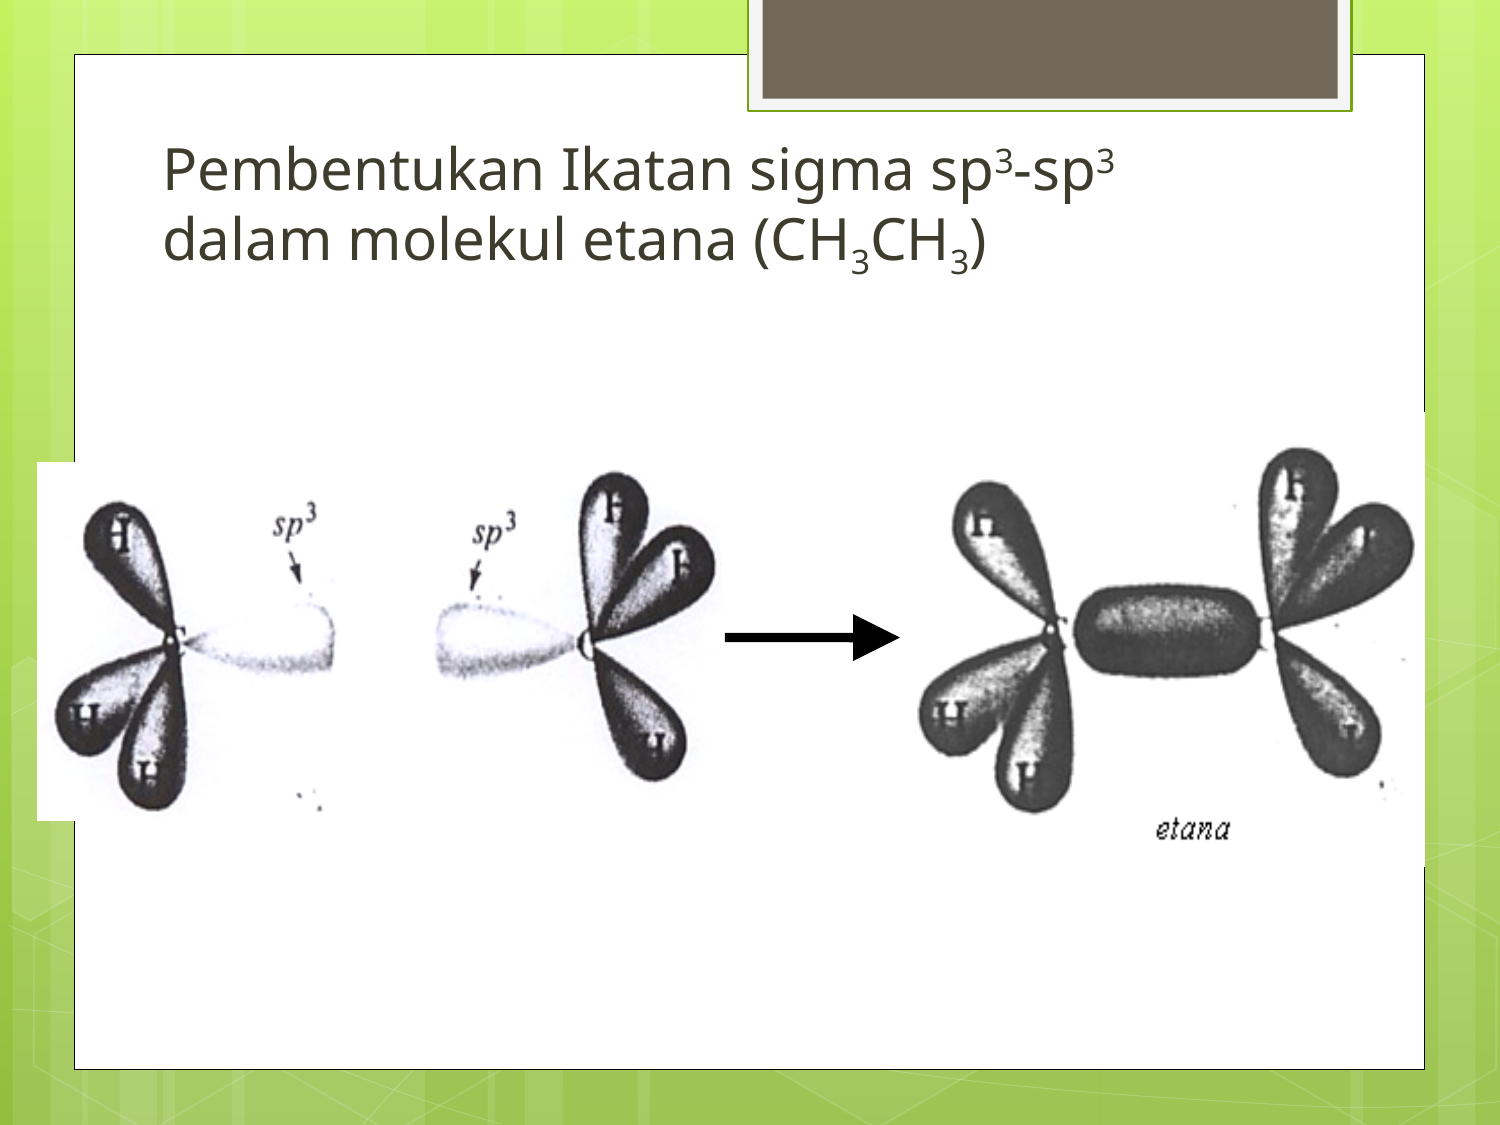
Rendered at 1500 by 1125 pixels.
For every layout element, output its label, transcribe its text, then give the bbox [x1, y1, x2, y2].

picture [912, 412, 1426, 867]
text_box [726, 627, 901, 648]
picture [37, 462, 723, 822]
list Pembentukan Ikatan sigma sp3-sp3 dalam molekul etana (CH3CH3) [135, 124, 1248, 701]
